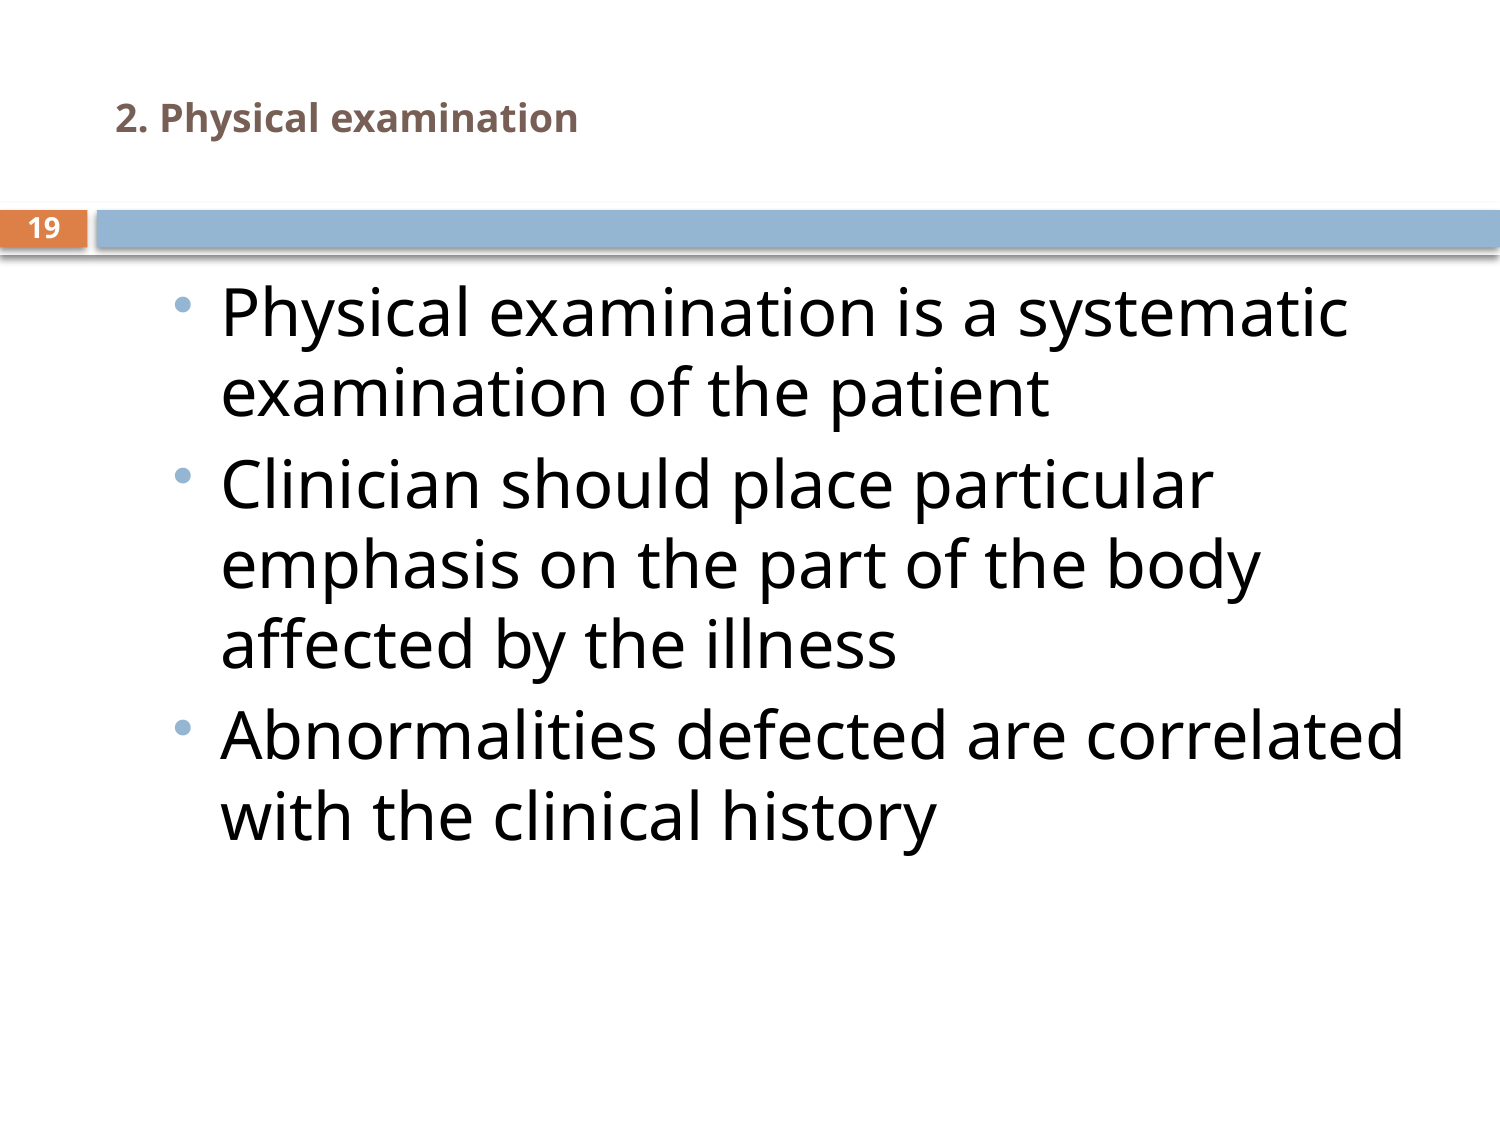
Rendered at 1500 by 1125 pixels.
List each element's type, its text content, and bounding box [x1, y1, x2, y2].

slide_number 19 [0, 208, 88, 249]
title 2. Physical examination [100, 37, 1438, 200]
list Physical examination is a systematic examination of the patient Clinician should place particular emphasis on the part of the body affected by the illness Abnormalities defected are correlated with the clinical history [100, 262, 1438, 1000]
